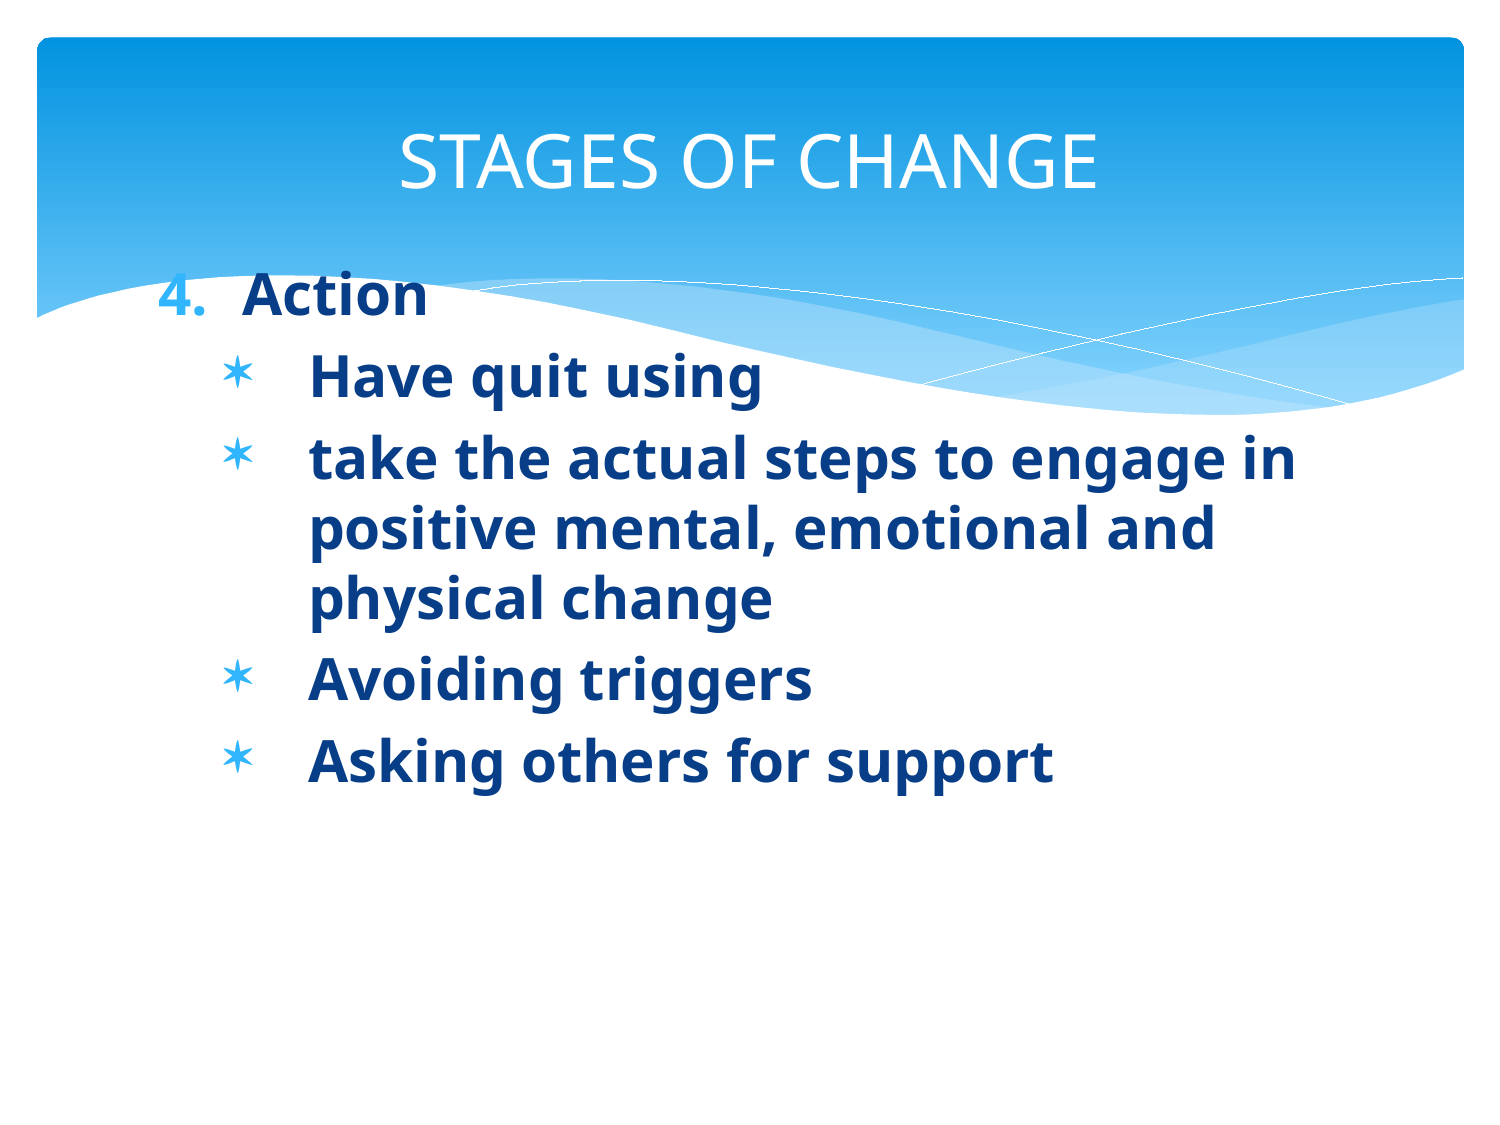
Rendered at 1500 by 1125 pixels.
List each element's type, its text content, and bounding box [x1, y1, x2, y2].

title STAGES OF CHANGE [75, 55, 1425, 261]
list Action Have quit using take the actual steps to engage in positive mental, emotional and physical change Avoiding triggers Asking others for support [143, 261, 1359, 1005]
